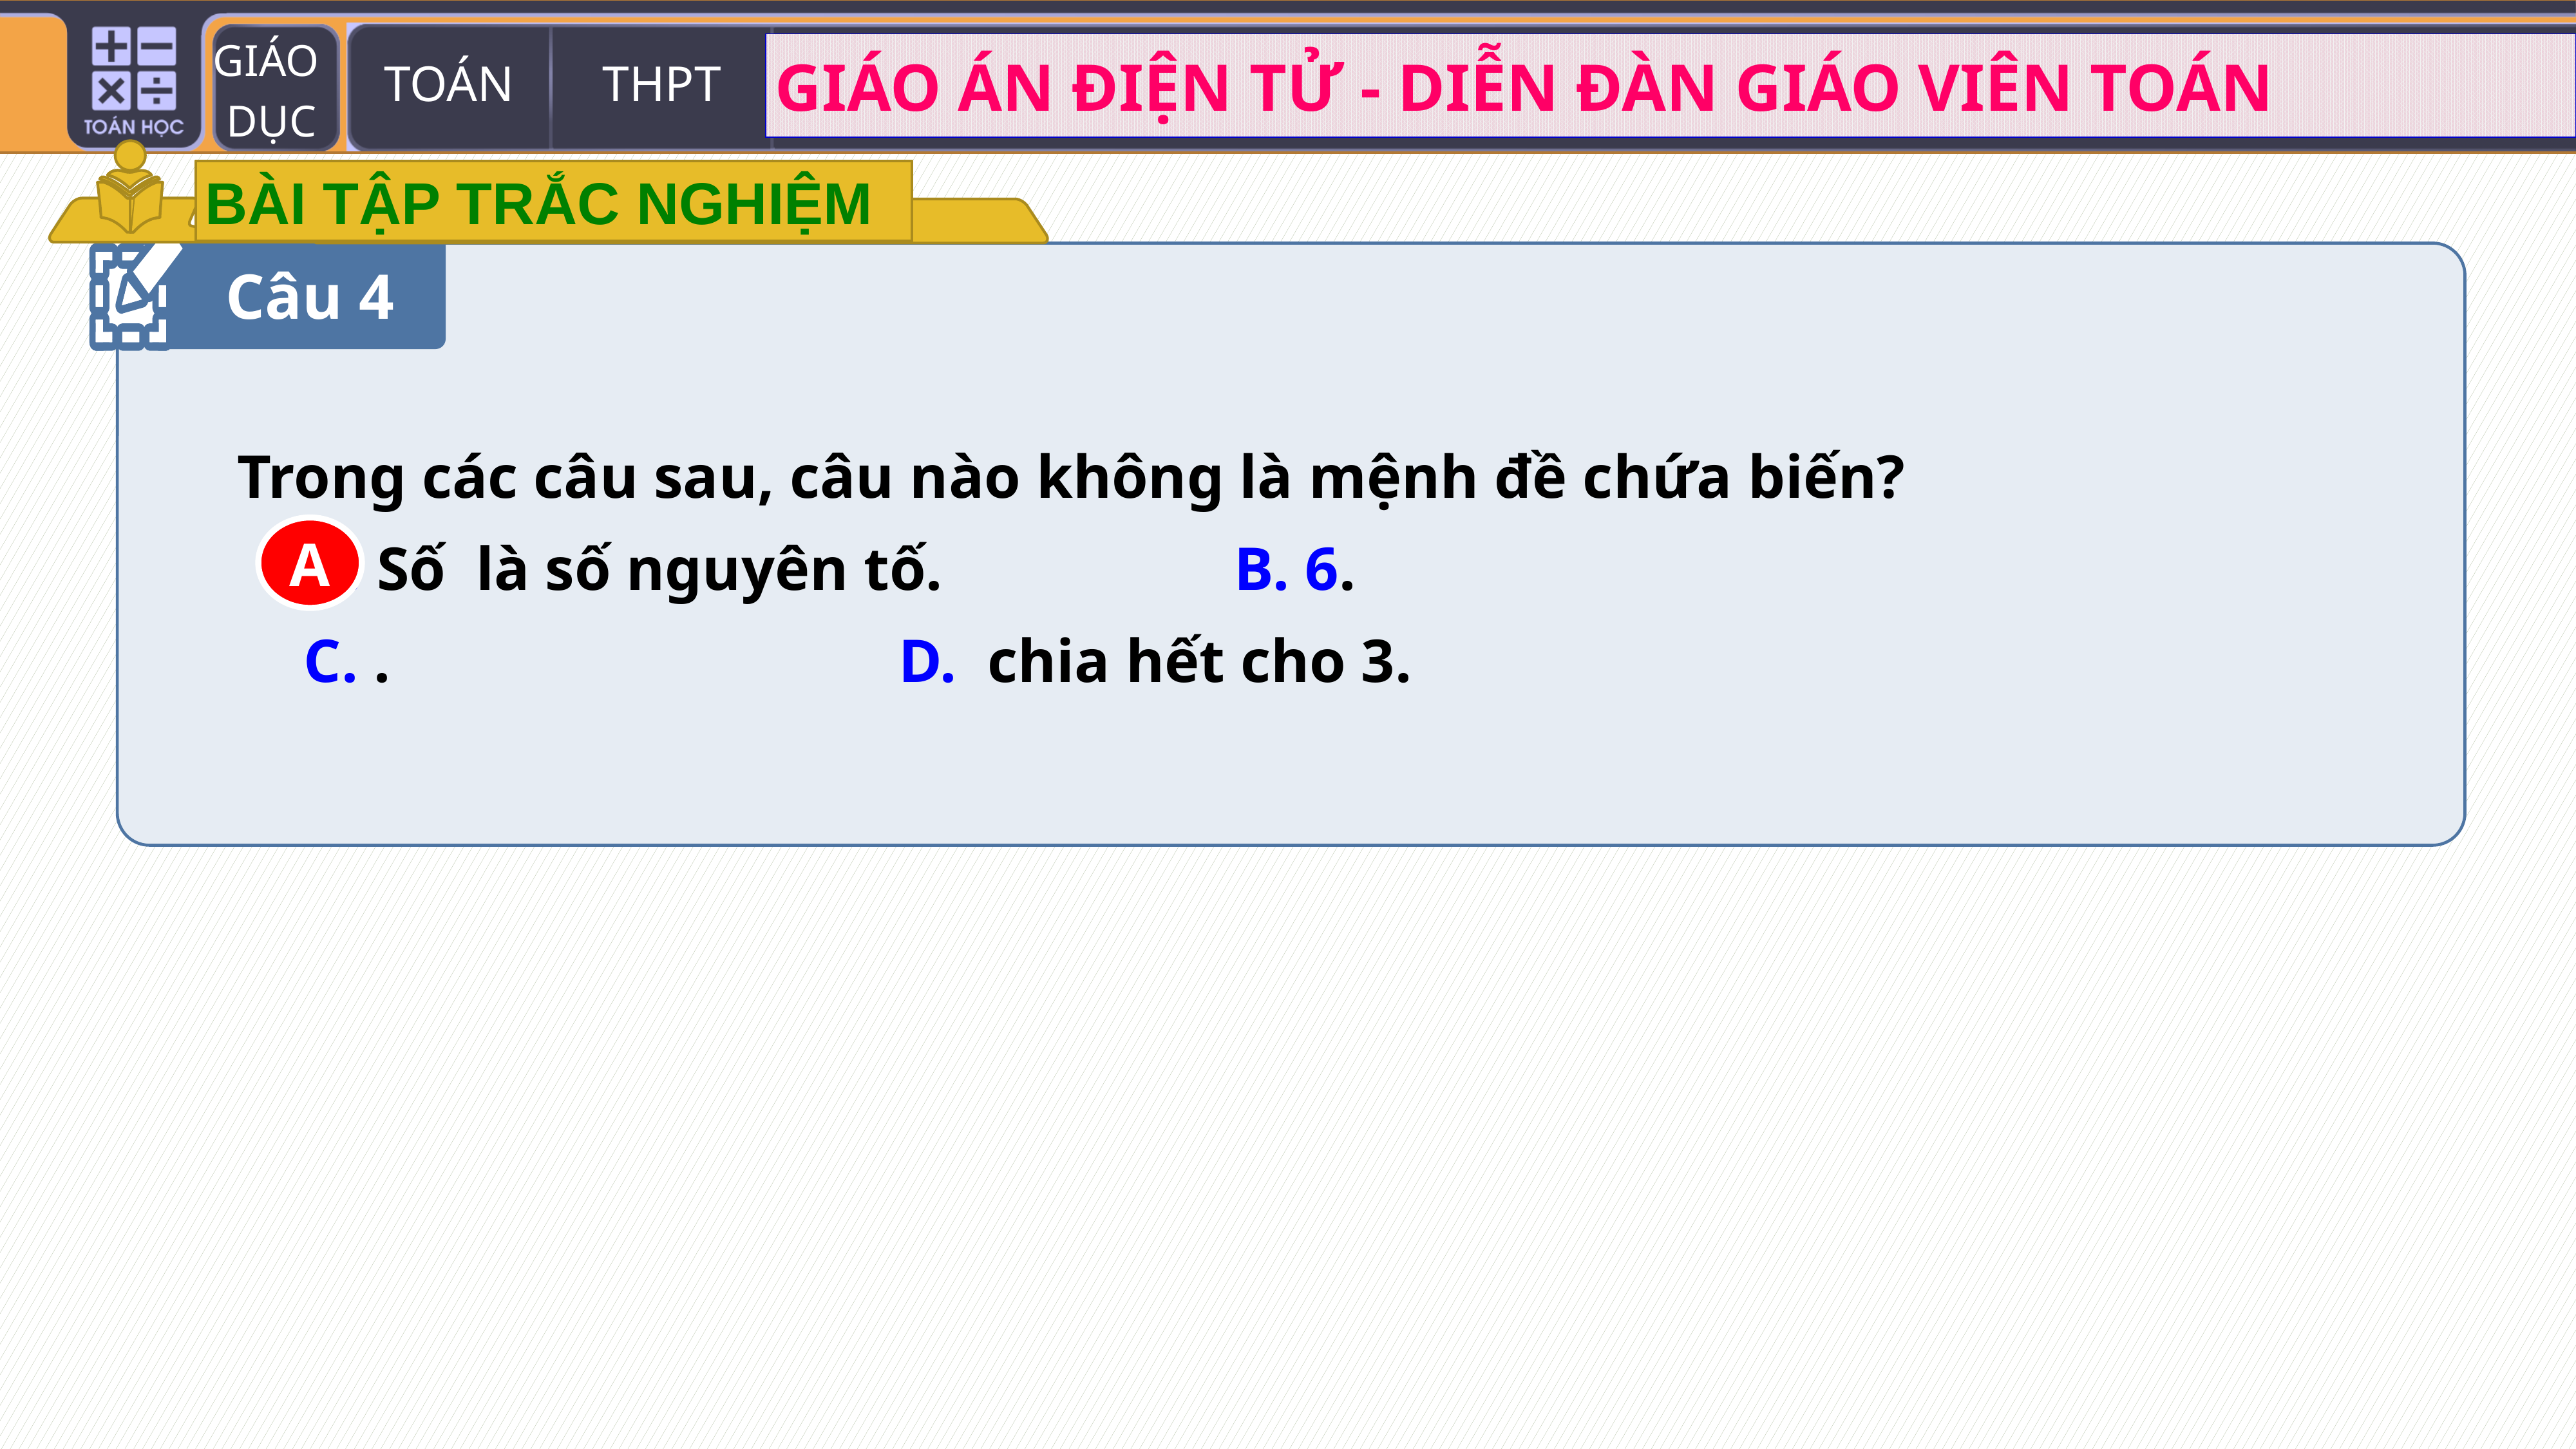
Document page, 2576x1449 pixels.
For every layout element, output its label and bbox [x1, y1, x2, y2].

text_box [48, 140, 1050, 243]
text_box [89, 218, 2465, 846]
